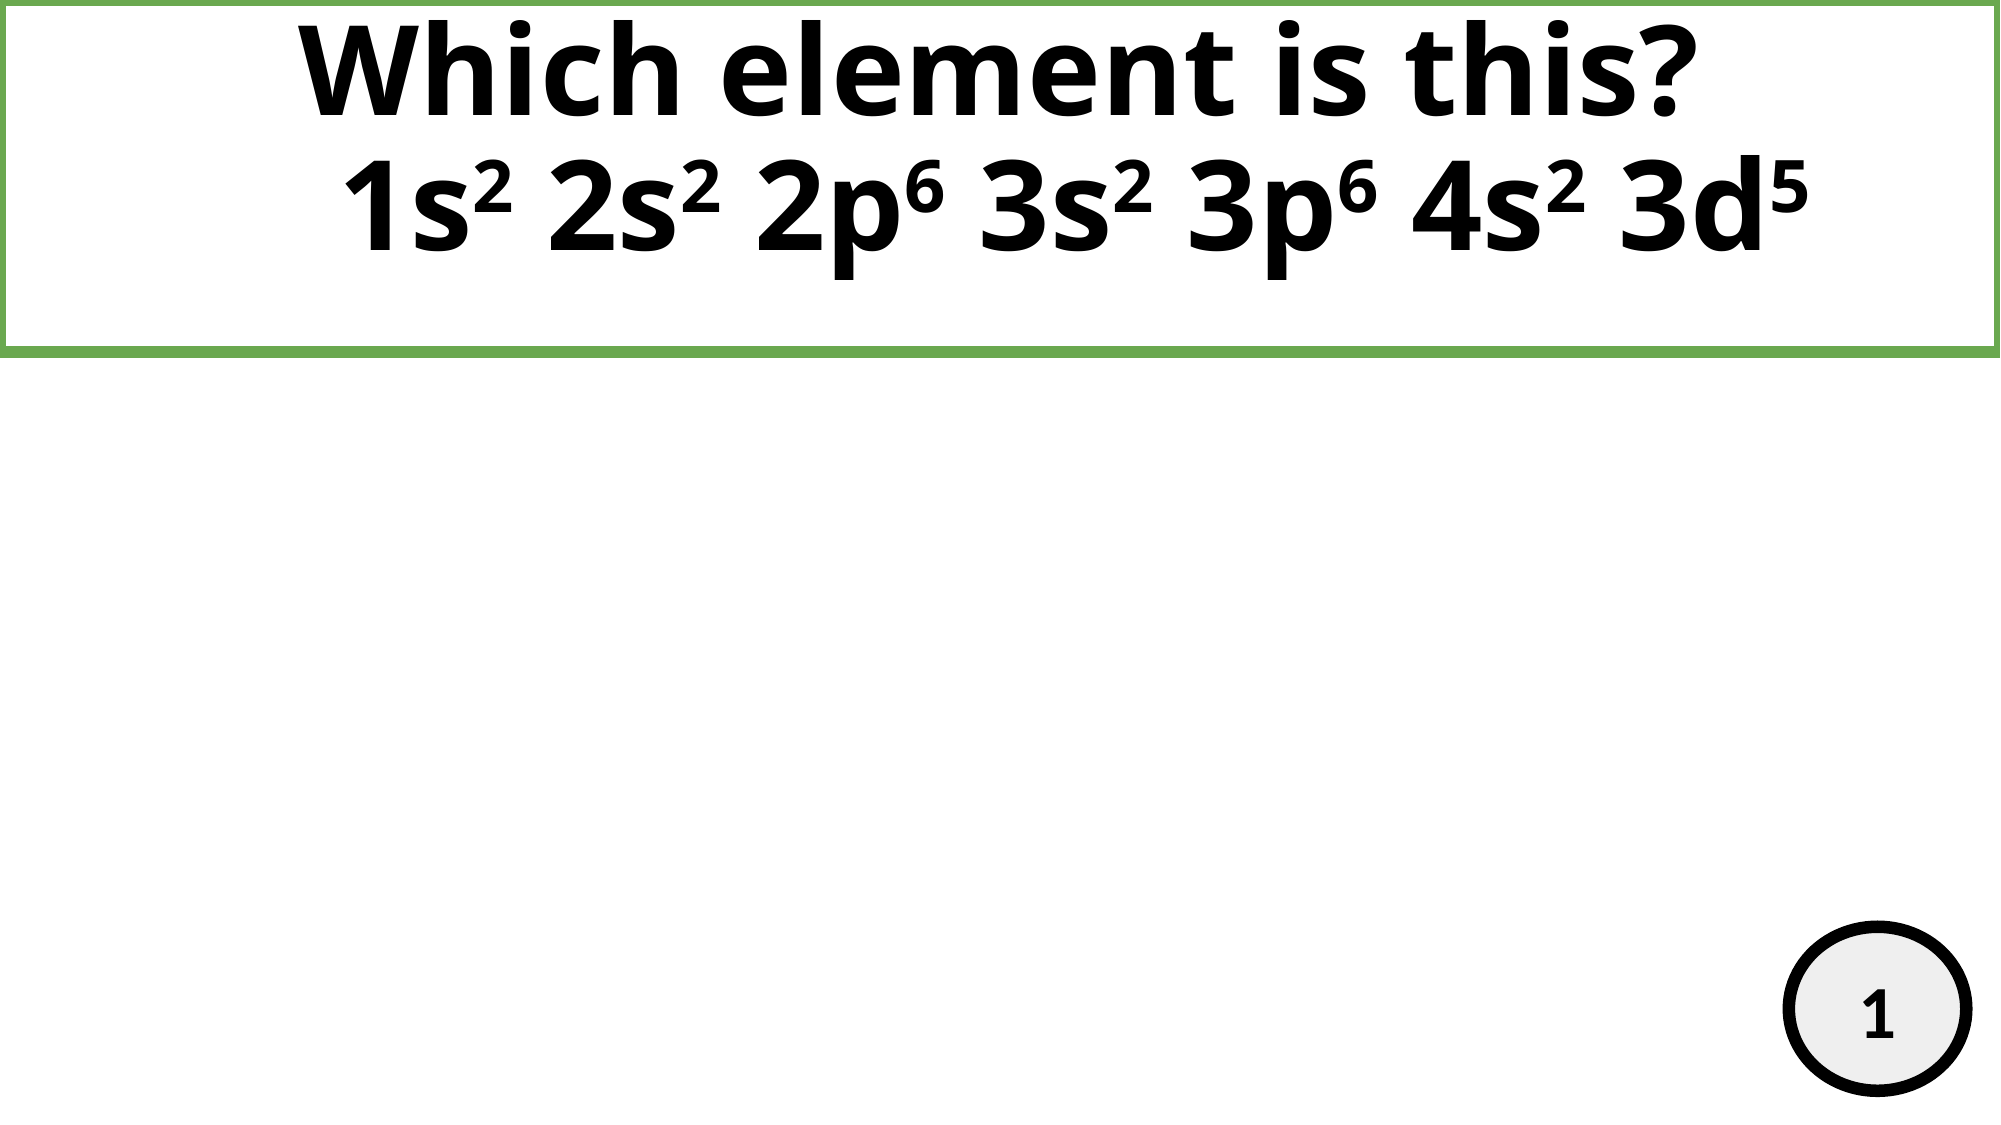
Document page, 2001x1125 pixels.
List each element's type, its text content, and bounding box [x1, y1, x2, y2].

text_box 1 [1788, 926, 1967, 1091]
title Which element is this? 1s2 2s2 2p6 3s2 3p6 4s2 3d5 [0, 0, 2000, 353]
